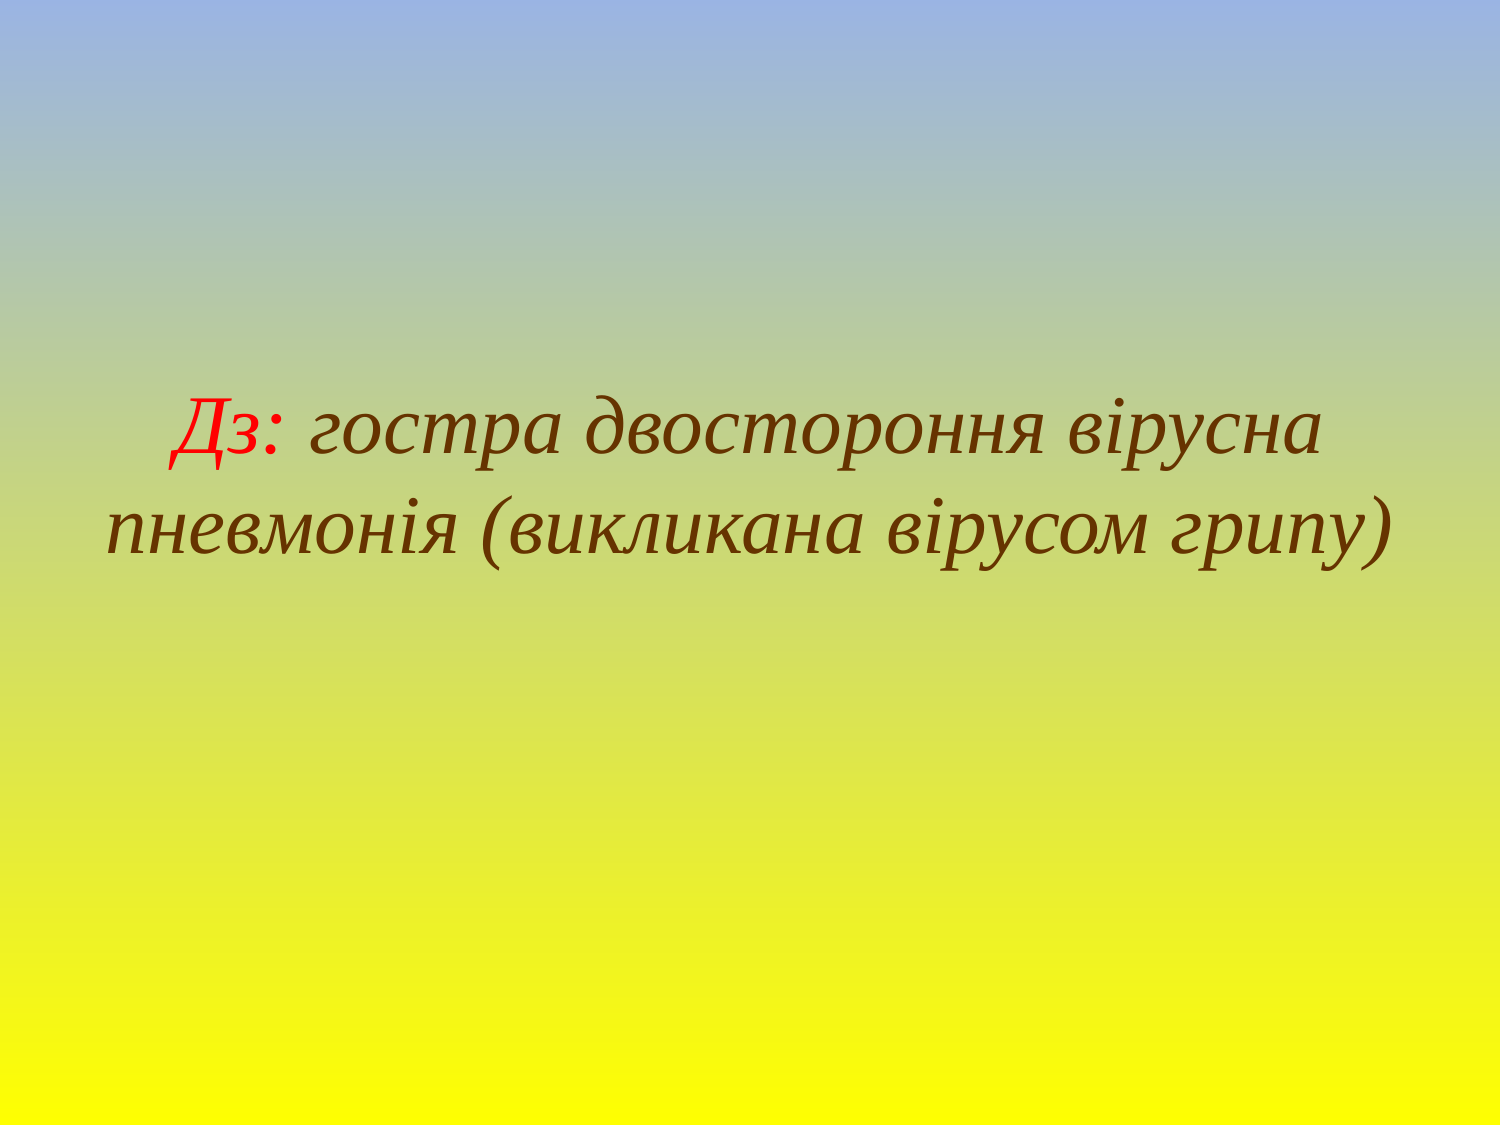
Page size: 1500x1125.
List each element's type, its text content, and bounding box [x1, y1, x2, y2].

title Дз: гостра двостороння вірусна пневмонія (викликана вірусом грипу) [46, 349, 1454, 591]
